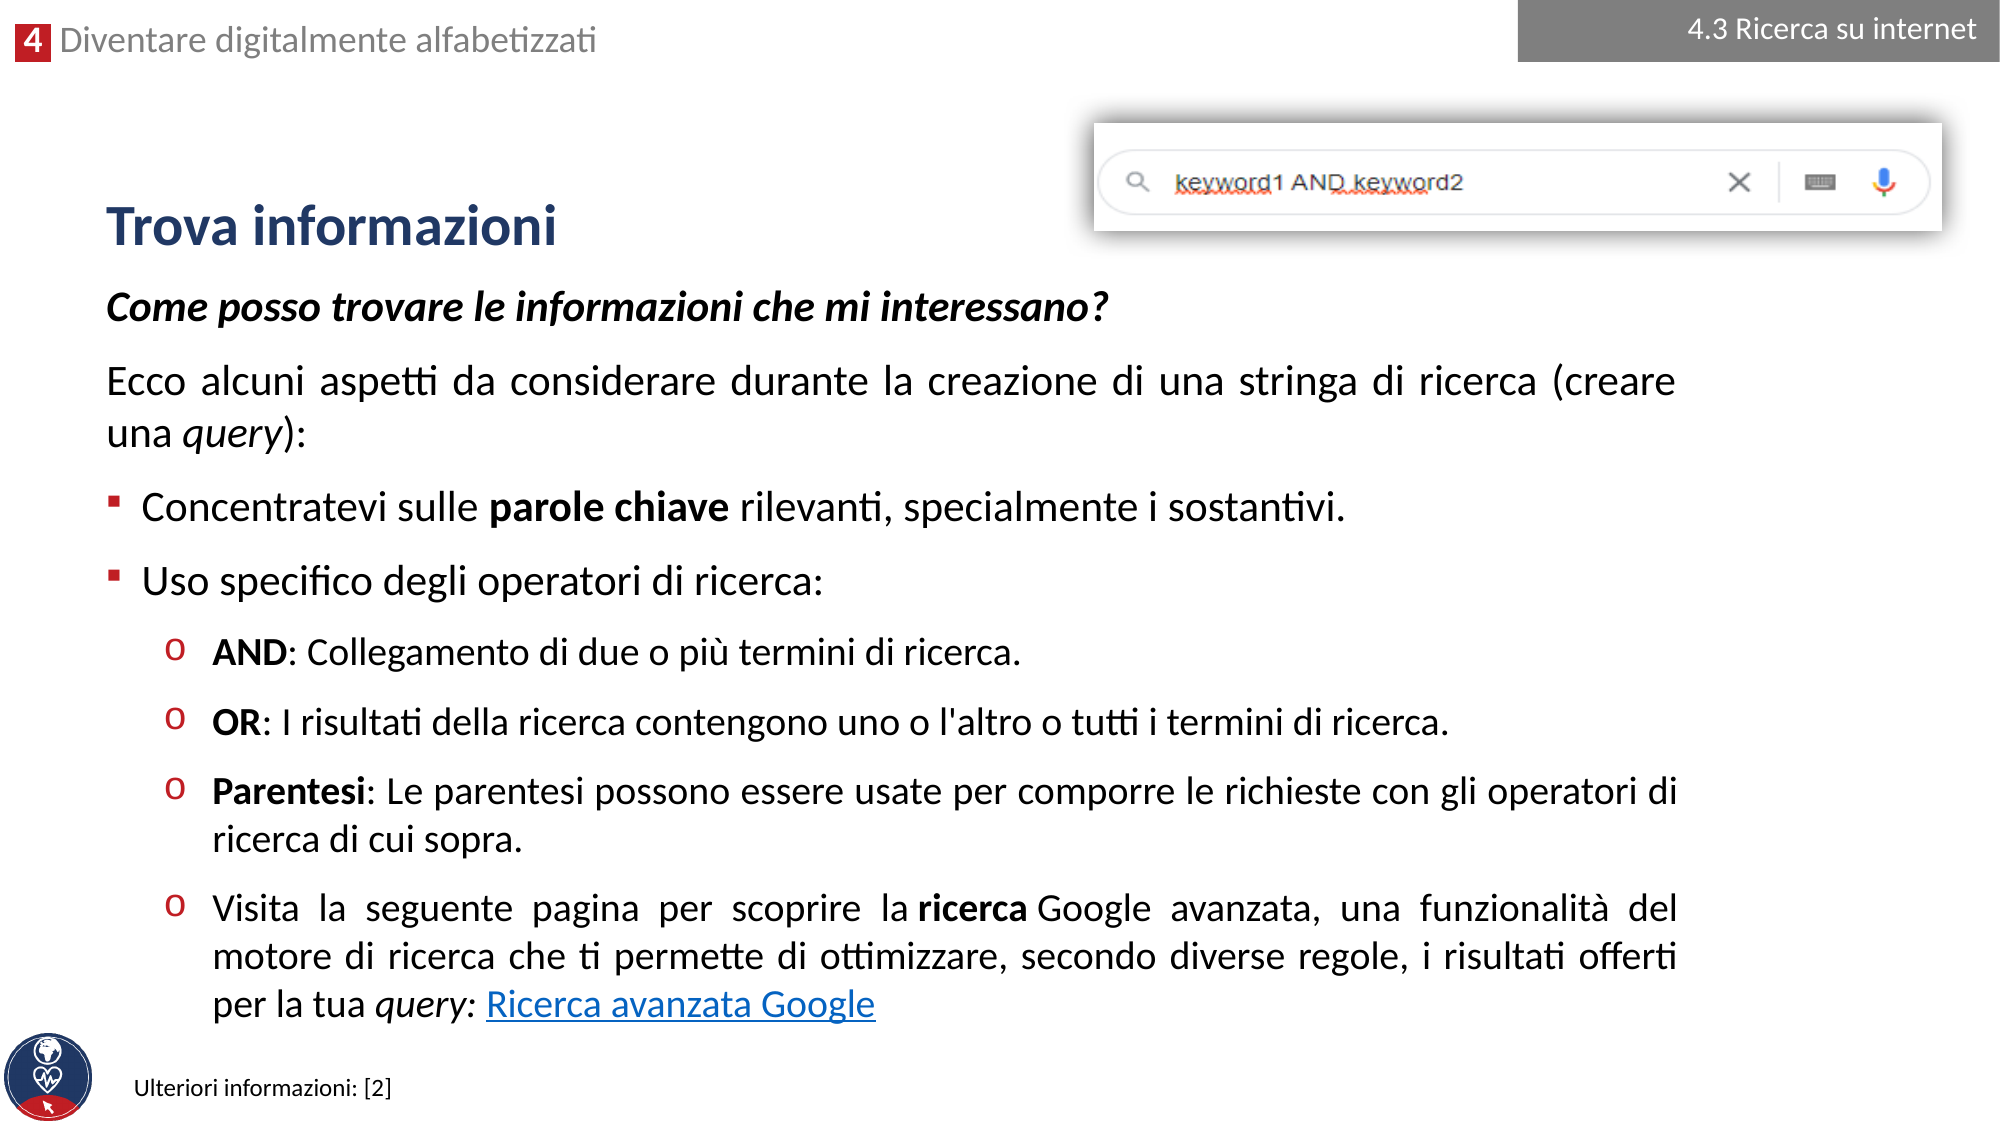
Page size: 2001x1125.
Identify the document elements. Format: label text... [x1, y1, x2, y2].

text_box 4.3 Ricerca su internet [1517, 0, 2000, 62]
title Trova informazioni [91, 177, 1906, 277]
picture [4, 1033, 92, 1121]
picture [1093, 122, 1943, 232]
list Come posso trovare le informazioni che mi interessano? Ecco alcuni aspetti da considerare durante la creazione di una stringa di ricerca (creare una query): Concentratevi sulle parole chiave rilevanti, specialmente i sostantivi. Uso specifico degli operatori di ricerca: AND: Collegamento di due o più termini di ricerca. OR: I risultati della ricerca contengono uno o l'altro o tutti i termini di ricerca. Parentesi: Le parentesi possono essere usate per comporre le richieste con gli operatori di ricerca di cui sopra. Visita la seguente pagina per scoprire la ricerca Google avanzata, una funzionalità del motore di ricerca che ti permette di ottimizzare, secondo diverse regole, i risultati offerti per la tua query: Ricerca avanzata Google [91, 270, 1694, 1036]
text_box Ulteriori informazioni: [2] [118, 1064, 1221, 1110]
